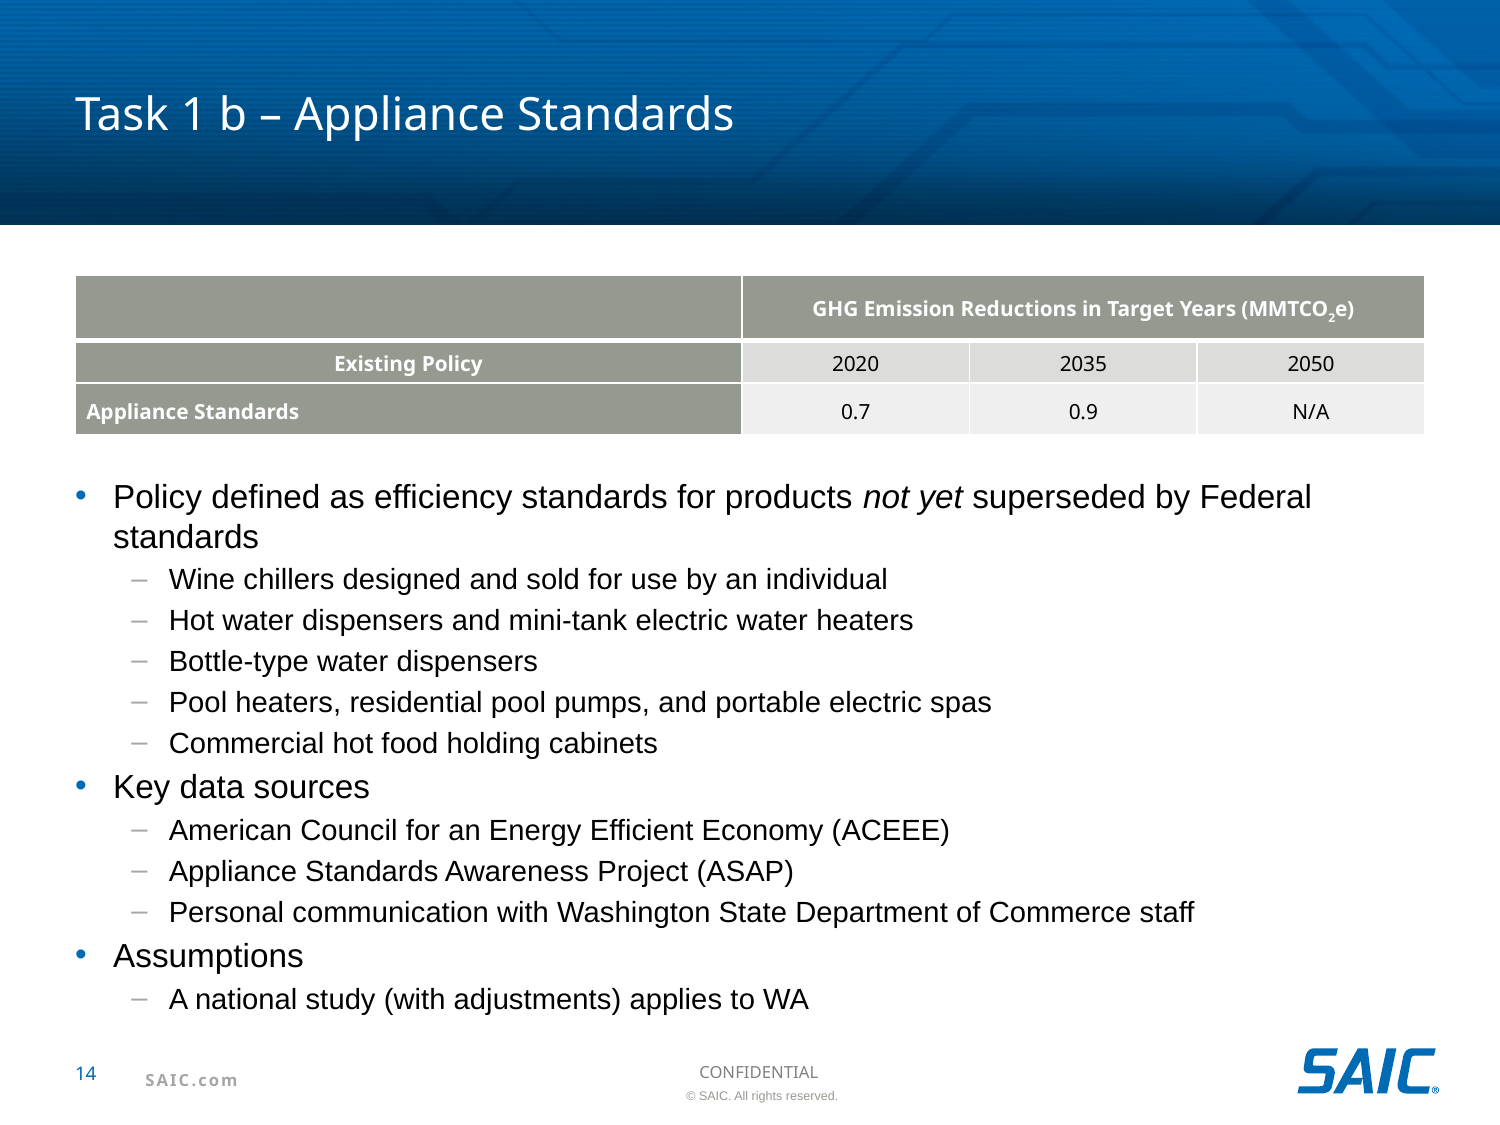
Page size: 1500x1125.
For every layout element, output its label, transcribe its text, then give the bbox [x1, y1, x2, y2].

table_cell 2035 [970, 343, 1196, 382]
table_cell 2020 [743, 343, 969, 382]
title Task 1 b – Appliance Standards [75, 46, 1138, 179]
table_cell 0.7 [743, 384, 969, 434]
table_header GHG Emission Reductions in Target Years (MMTCO2e) [743, 276, 1424, 338]
table_header [76, 276, 741, 338]
table_cell N/A [1198, 384, 1424, 434]
table_cell 2050 [1198, 343, 1424, 382]
picture [0, 0, 1500, 225]
slide_number 14 [75, 1061, 135, 1088]
list Policy defined as efficiency standards for products not yet superseded by Federal standards Wine chillers designed and sold for use by an individual Hot water dispensers and mini-tank electric water heaters Bottle-type water dispensers Pool heaters, residential pool pumps, and portable electric spas Commercial hot food holding cabinets Key data sources American Council for an Energy Efficient Economy (ACEEE) Appliance Standards Awareness Project (ASAP) Personal communication with Washington State Department of Commerce staff Assumptions A national study (with adjustments) applies to WA [75, 474, 1425, 963]
table_cell Existing Policy [76, 343, 741, 382]
table_cell Appliance Standards [76, 384, 741, 434]
table_cell 0.9 [970, 384, 1196, 434]
